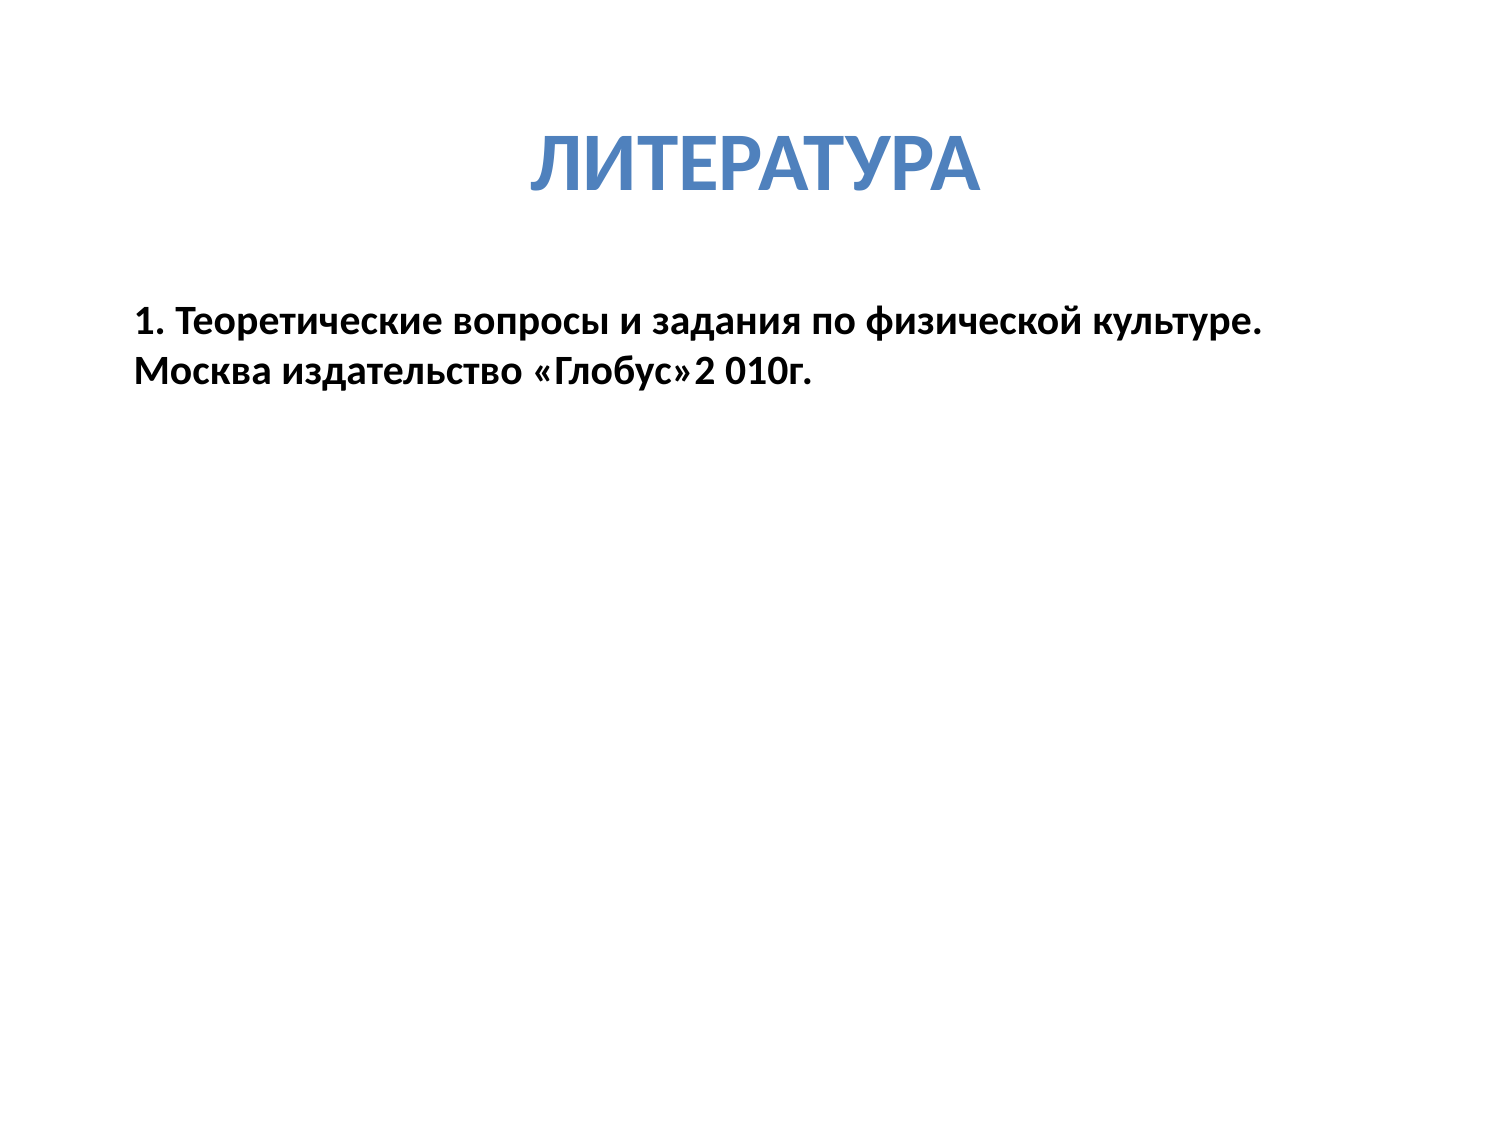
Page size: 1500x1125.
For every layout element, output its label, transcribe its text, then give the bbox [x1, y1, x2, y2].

title литература [118, 99, 1394, 249]
list 1. Теоретические вопросы и задания по физической культуре. Москва издательство «Глобус»2 010г. [118, 249, 1394, 400]
